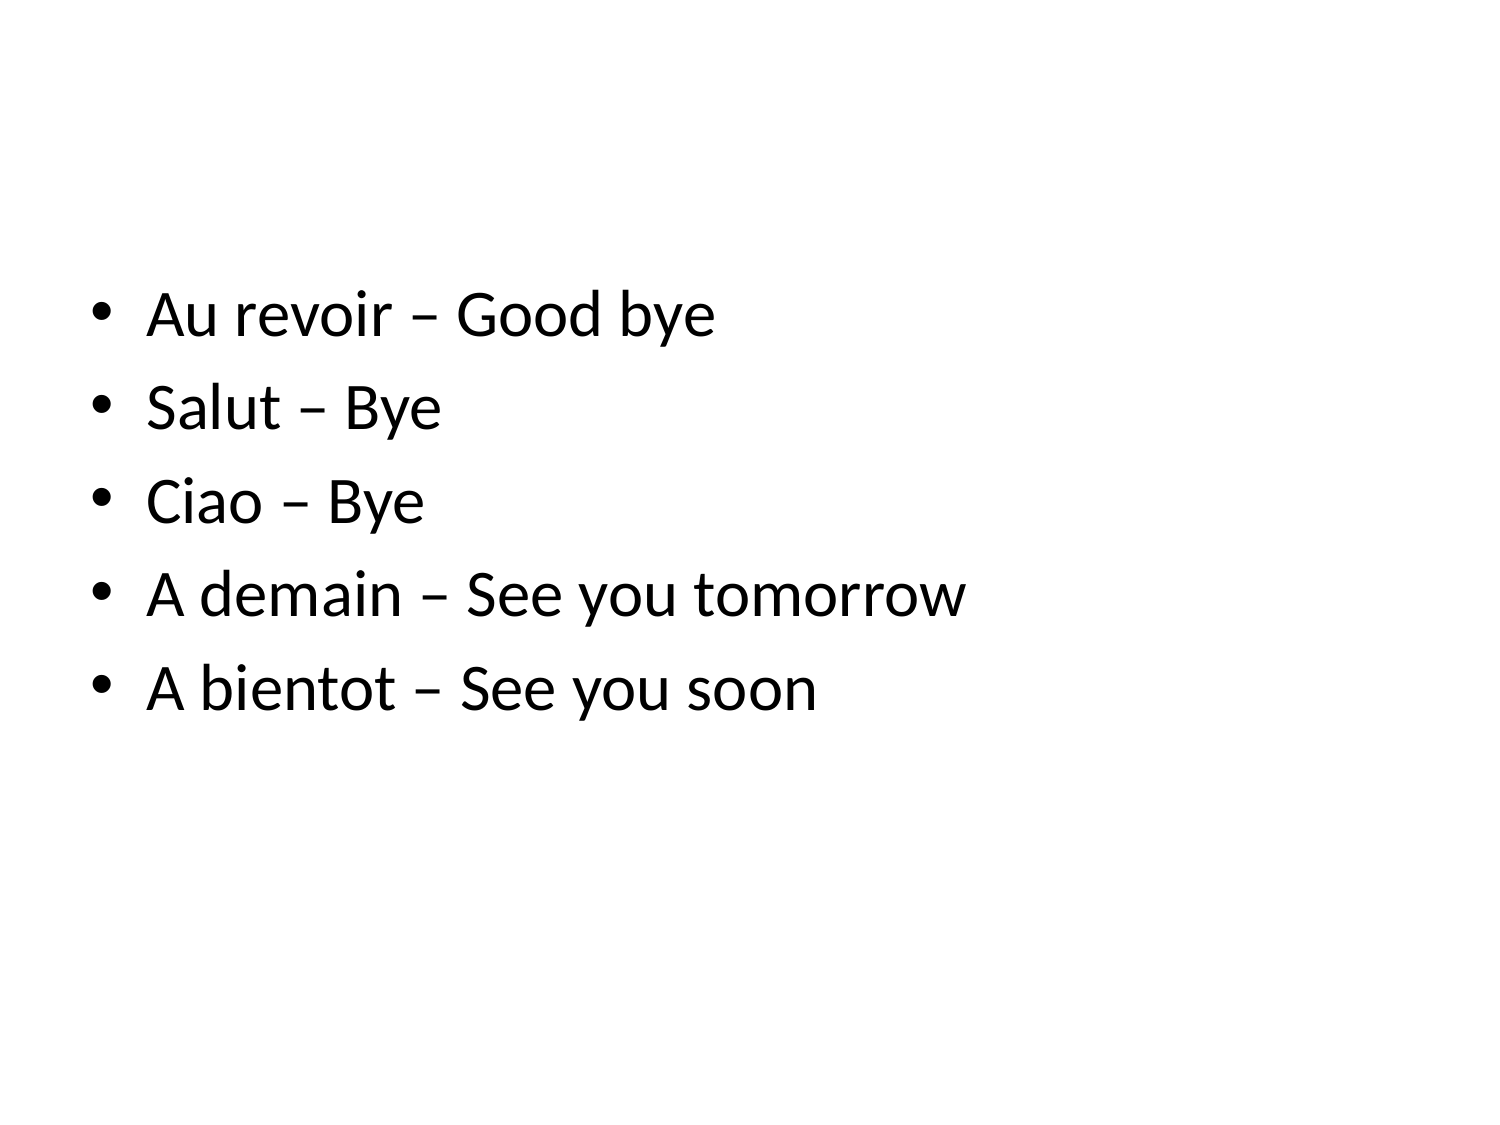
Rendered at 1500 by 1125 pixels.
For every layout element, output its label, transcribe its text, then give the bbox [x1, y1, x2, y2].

list Au revoir – Good bye Salut – Bye Ciao – Bye A demain – See you tomorrow A bientot – See you soon [75, 262, 1425, 1005]
